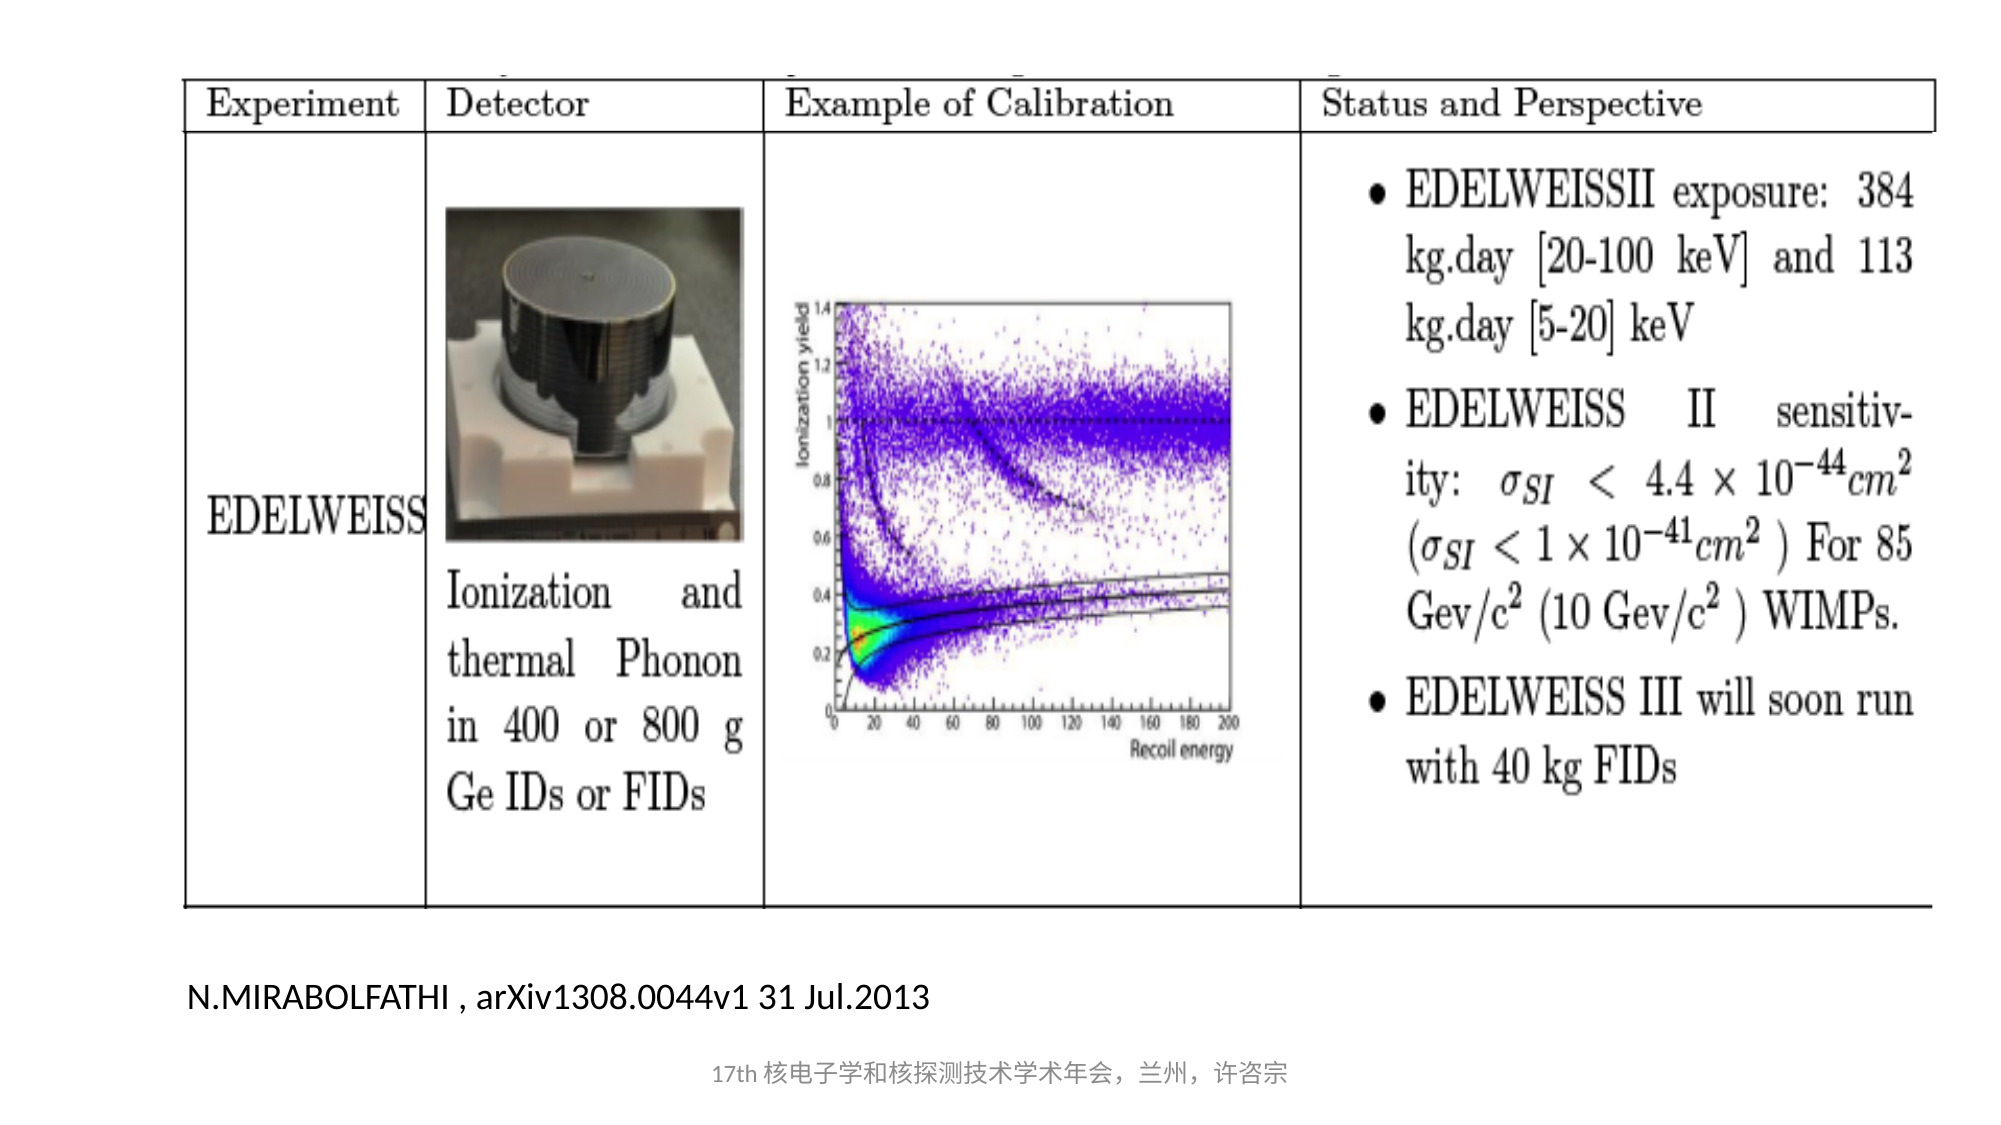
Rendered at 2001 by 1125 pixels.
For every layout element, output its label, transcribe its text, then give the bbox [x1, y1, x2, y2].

text_box N.MIRABOLFATHI , arXiv1308.0044v1 31 Jul.2013 [172, 964, 946, 1025]
footer 17th核电子学和核探测技术学术年会，兰州，许咨宗 [662, 1042, 1338, 1103]
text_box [174, 75, 1941, 909]
